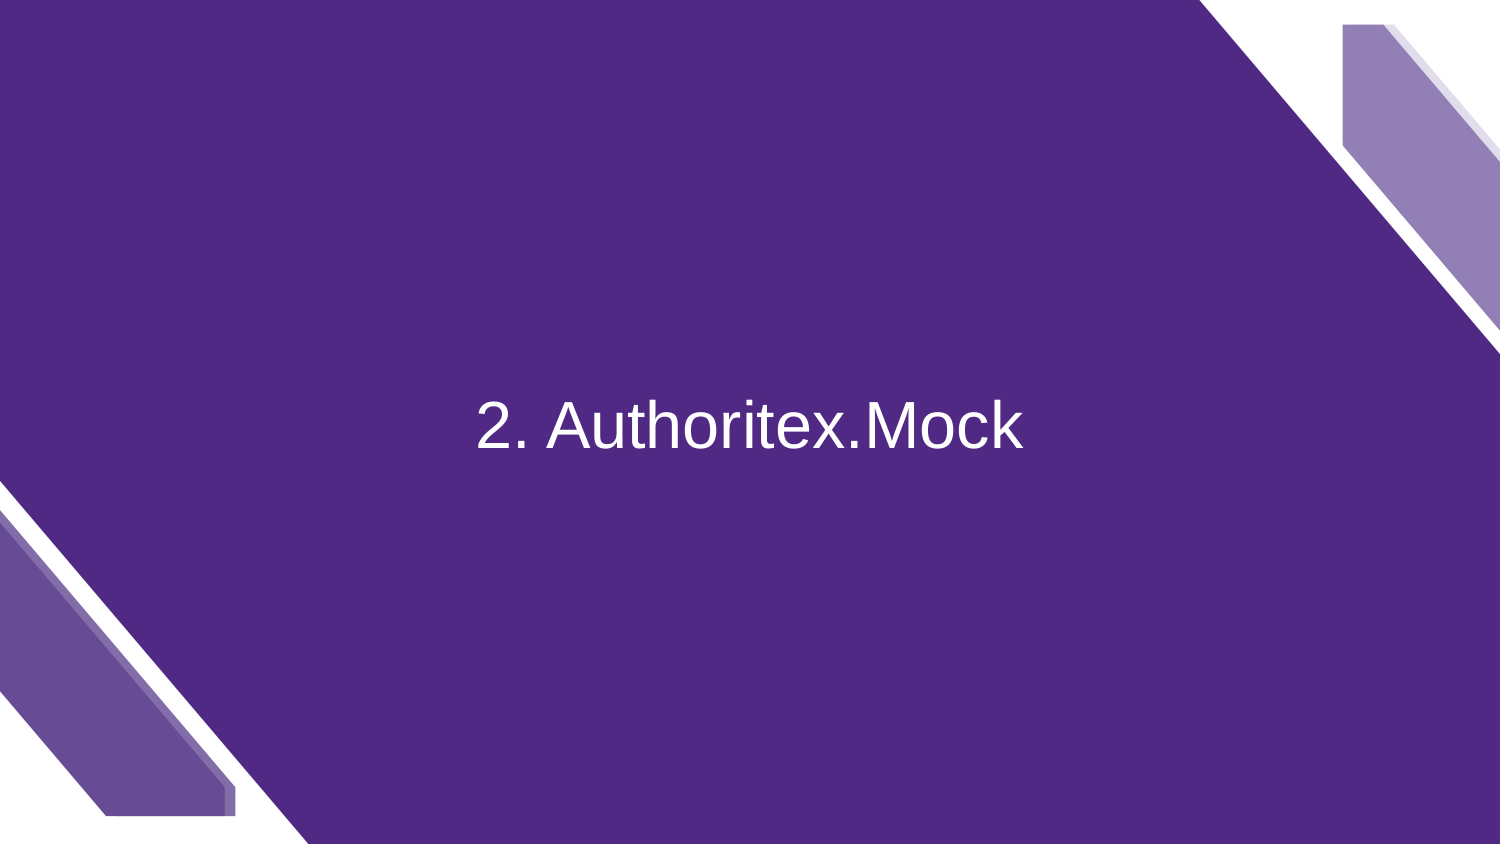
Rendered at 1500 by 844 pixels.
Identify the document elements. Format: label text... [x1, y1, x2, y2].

title 2. Authoritex.Mock [0, 252, 1500, 590]
picture [0, 590, 1500, 844]
picture [0, 0, 1500, 252]
